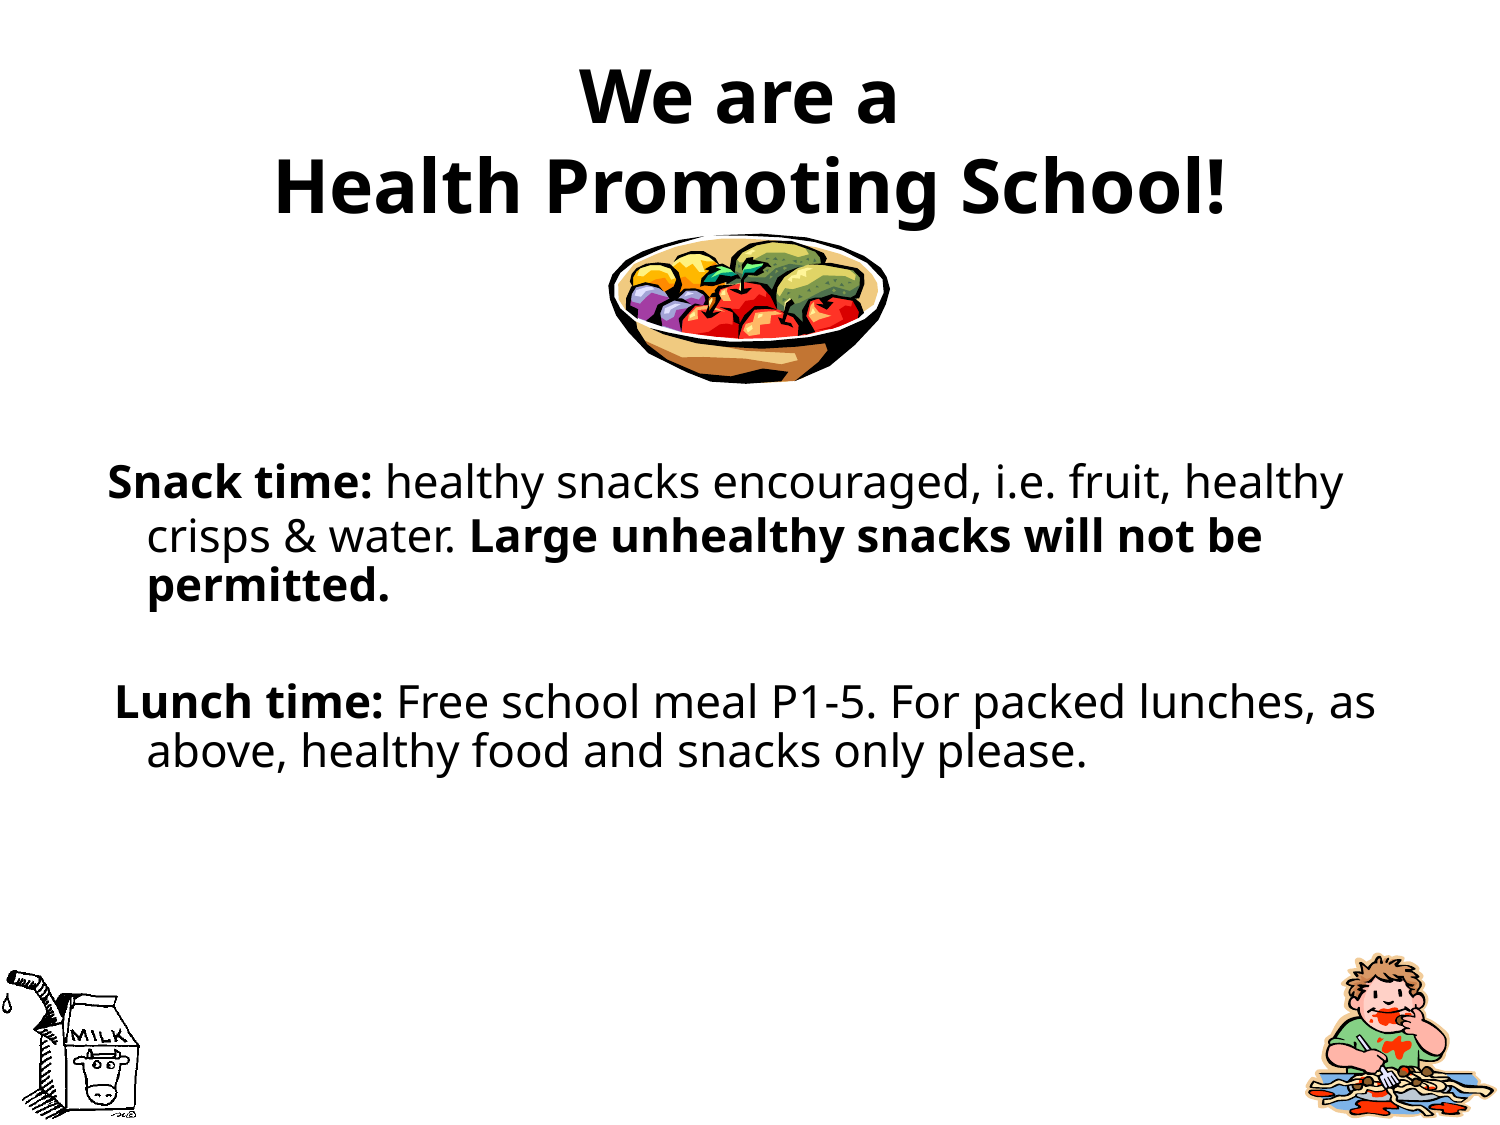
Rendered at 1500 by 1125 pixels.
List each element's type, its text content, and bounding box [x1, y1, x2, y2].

picture [1304, 949, 1500, 1122]
picture [608, 231, 893, 386]
picture [0, 967, 145, 1122]
title We are a Health Promoting School! [75, 45, 1425, 233]
list Snack time: healthy snacks encouraged, i.e. fruit, healthy crisps & water. Large unhealthy snacks will not be permitted. Lunch time: Free school meal P1-5. For packed lunches, as above, healthy food and snacks only please. [75, 262, 1425, 1083]
